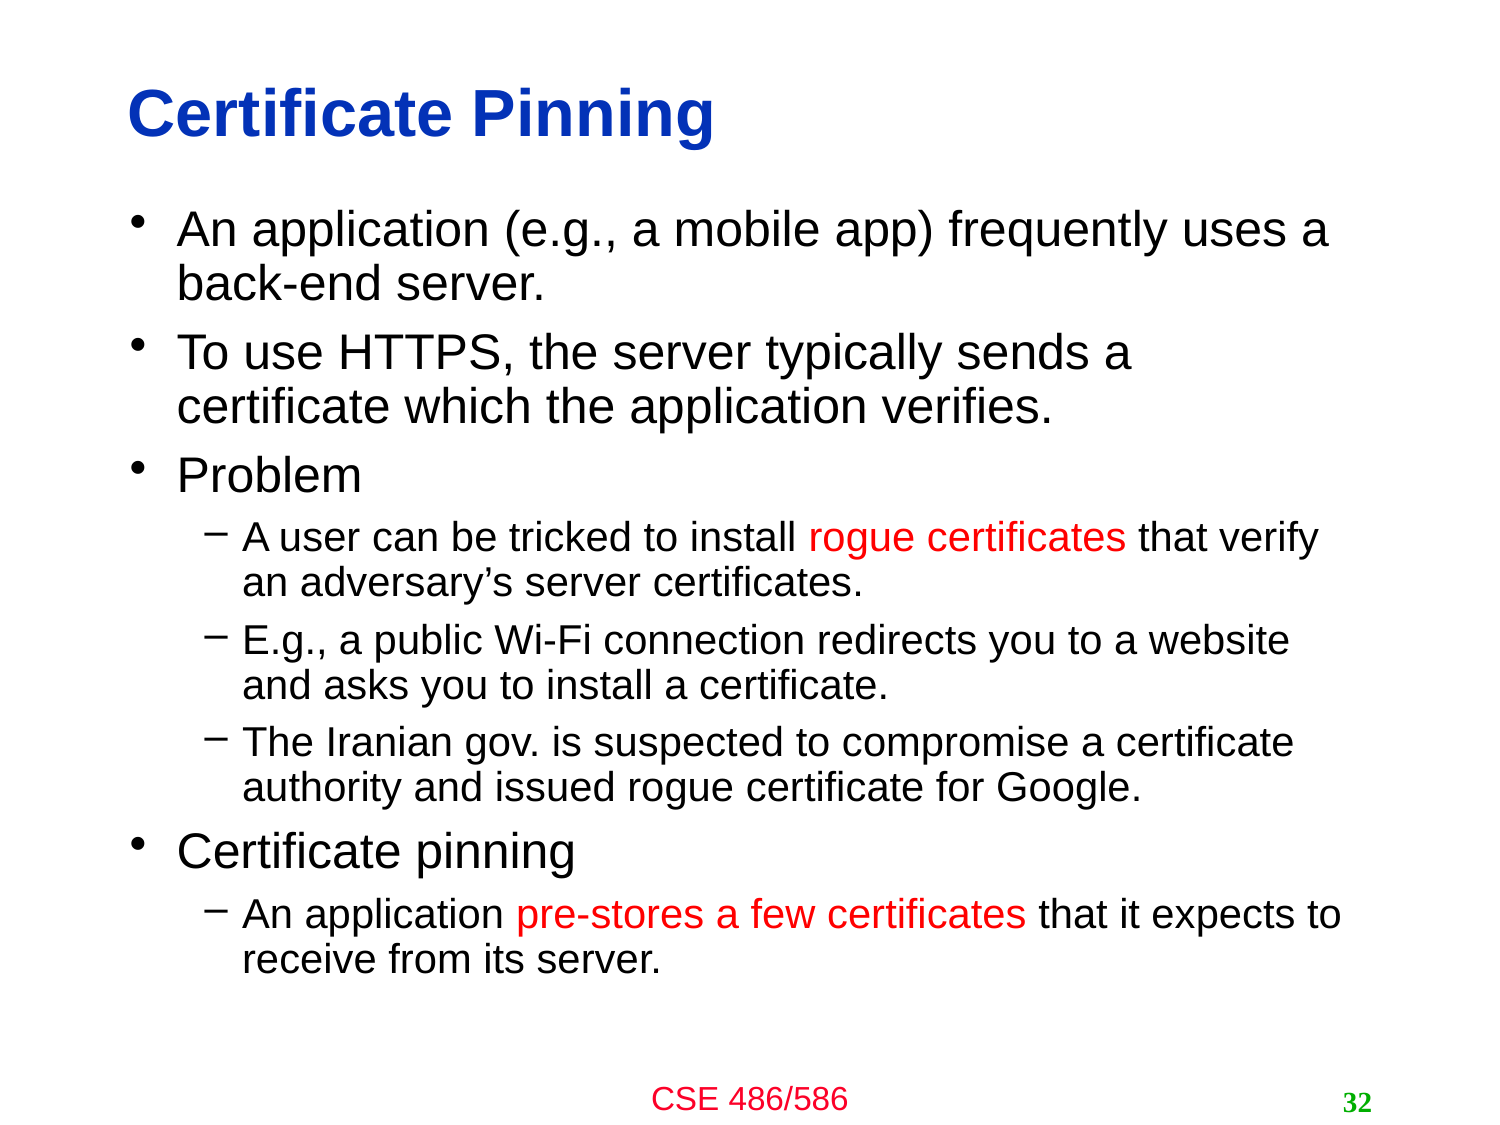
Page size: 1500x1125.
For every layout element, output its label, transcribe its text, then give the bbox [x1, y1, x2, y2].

slide_number 32 [1074, 1076, 1388, 1125]
title Certificate Pinning [112, 53, 1310, 176]
list An application (e.g., a mobile app) frequently uses a back-end server. To use HTTPS, the server typically sends a certificate which the application verifies. Problem A user can be tricked to install rogue certificates that verify an adversary’s server certificates. E.g., a public Wi-Fi connection redirects you to a website and asks you to install a certificate. The Iranian gov. is suspected to compromise a certificate authority and issued rogue certificate for Google. Certificate pinning An application pre-stores a few certificates that it expects to receive from its server. [114, 195, 1376, 1005]
